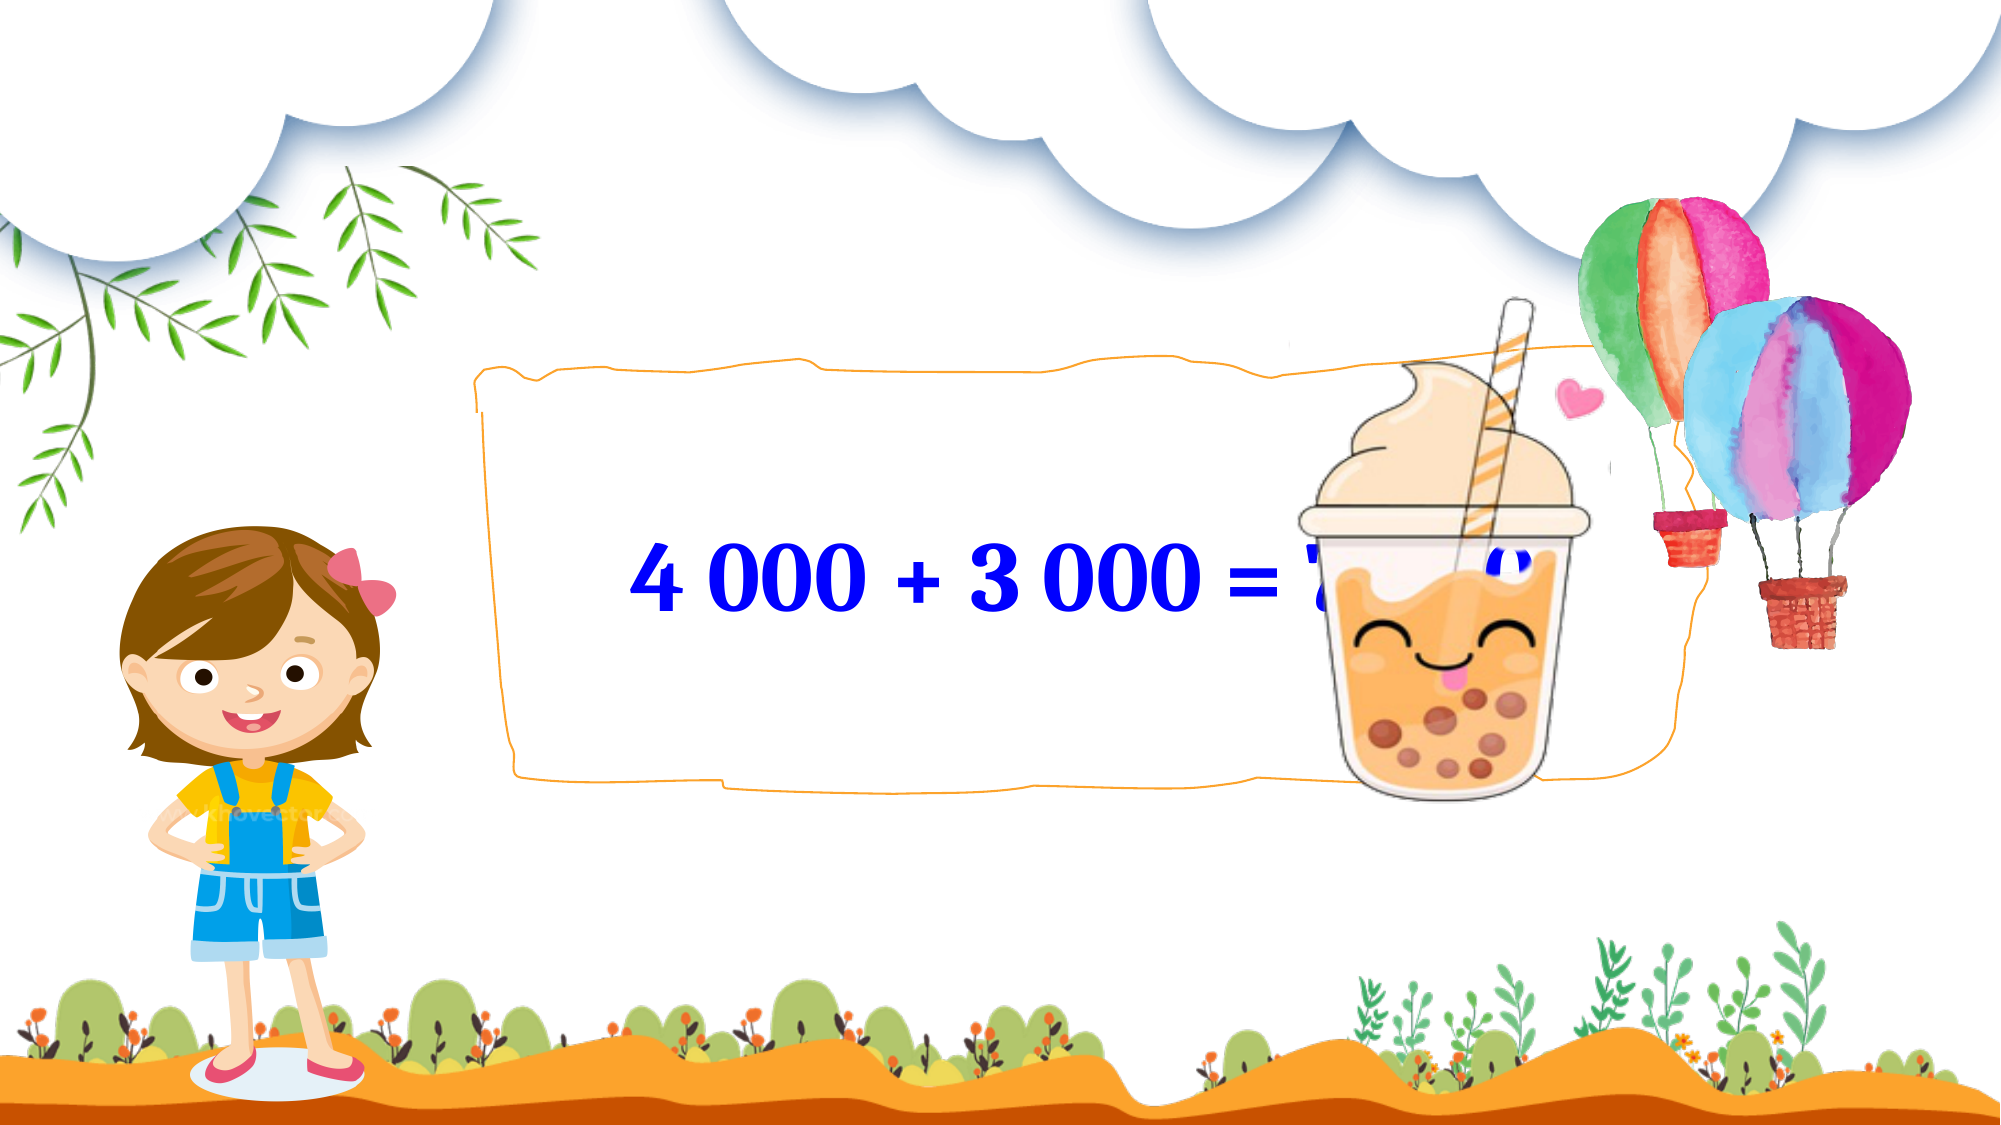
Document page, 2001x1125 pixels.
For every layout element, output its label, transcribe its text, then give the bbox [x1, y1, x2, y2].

text_box [556, 579, 1288, 795]
picture [0, 0, 2001, 1125]
text_box [1611, 569, 1686, 778]
text_box 4 000 + 3 000 = 7 000 [591, 561, 1288, 632]
text_box [645, 369, 1288, 561]
